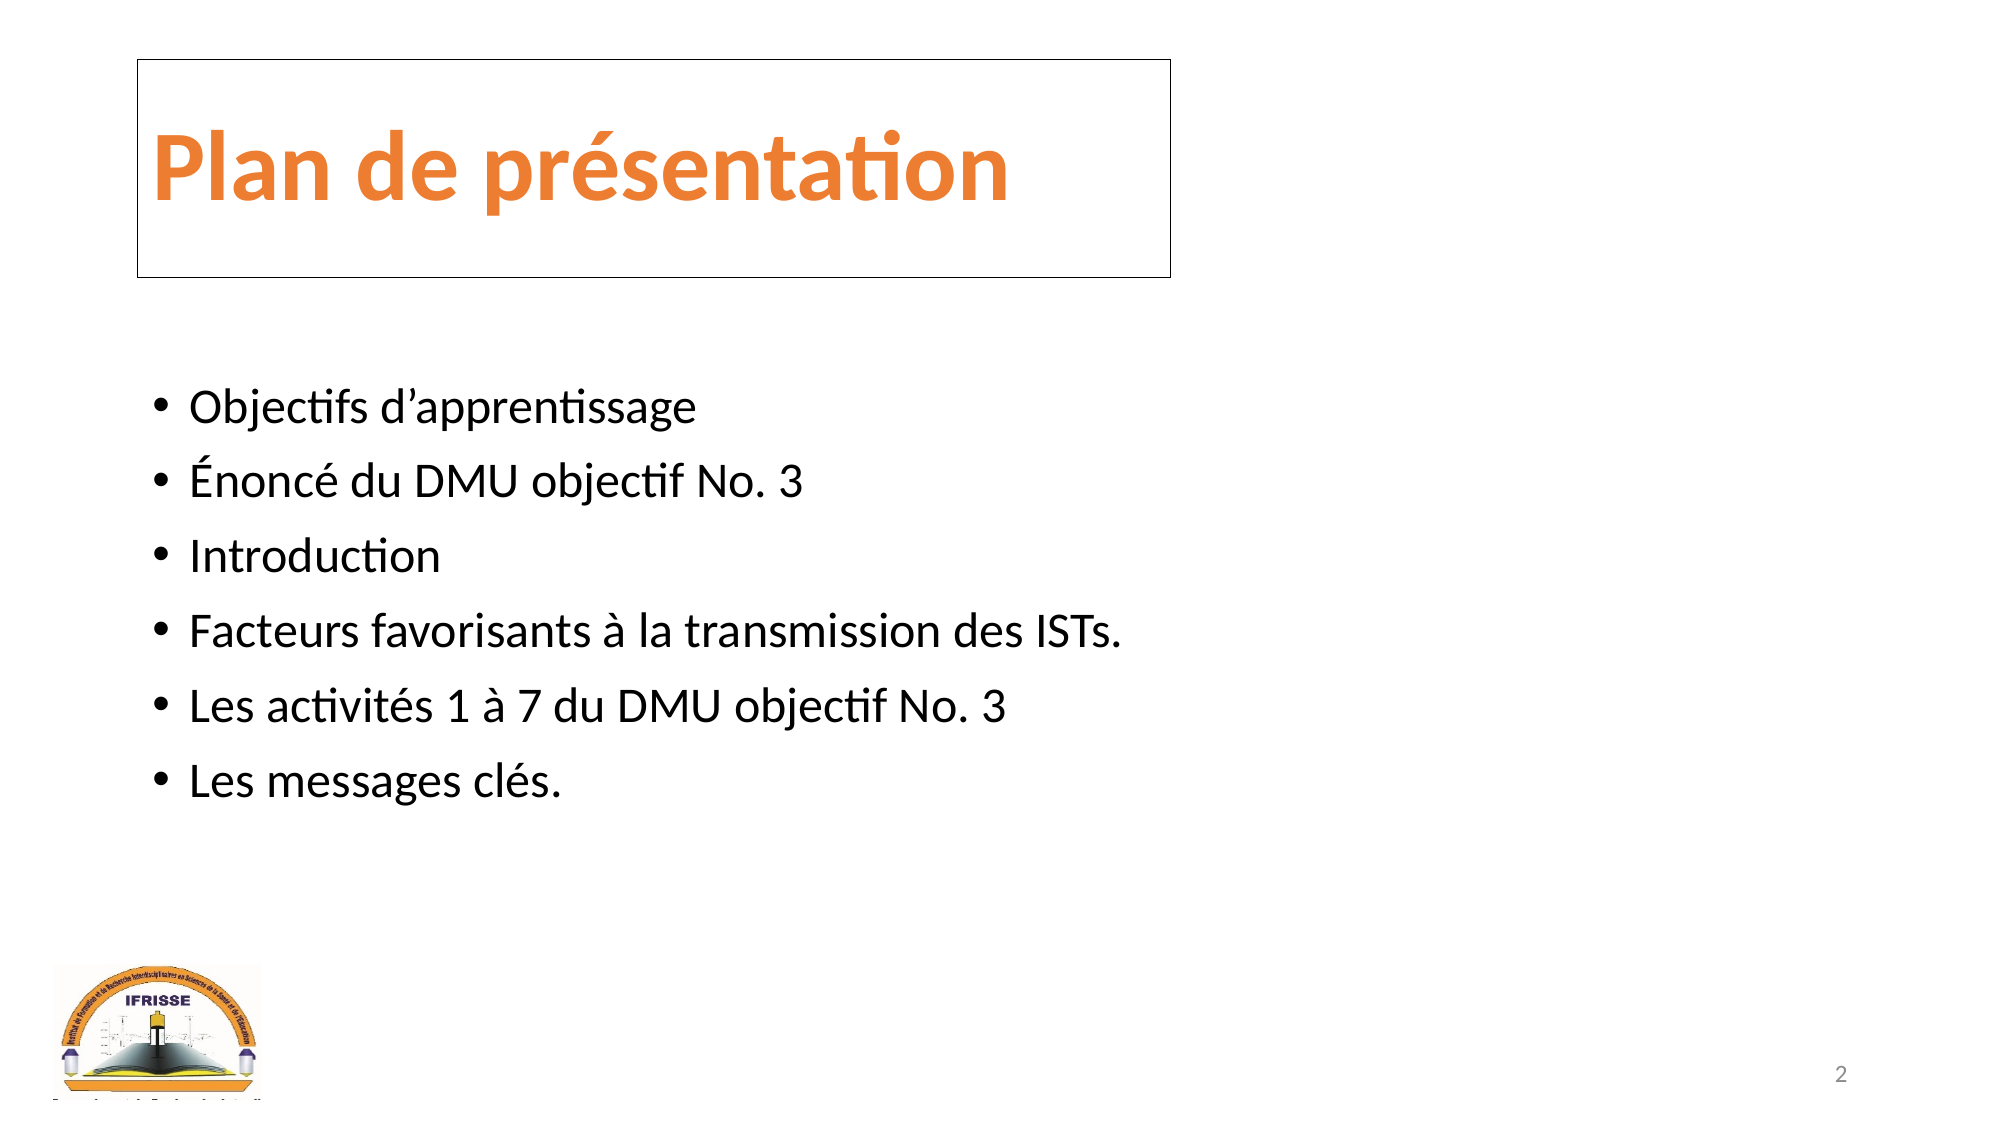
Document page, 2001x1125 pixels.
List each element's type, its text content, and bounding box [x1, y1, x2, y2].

picture [53, 964, 262, 1100]
slide_number 2 [1412, 1042, 1863, 1103]
list Objectifs d’apprentissage Énoncé du DMU objectif No. 3 Introduction Facteurs favorisants à la transmission des ISTs. Les activités 1 à 7 du DMU objectif No. 3 Les messages clés. [137, 372, 1863, 1014]
title Plan de présentation [137, 59, 1171, 278]
